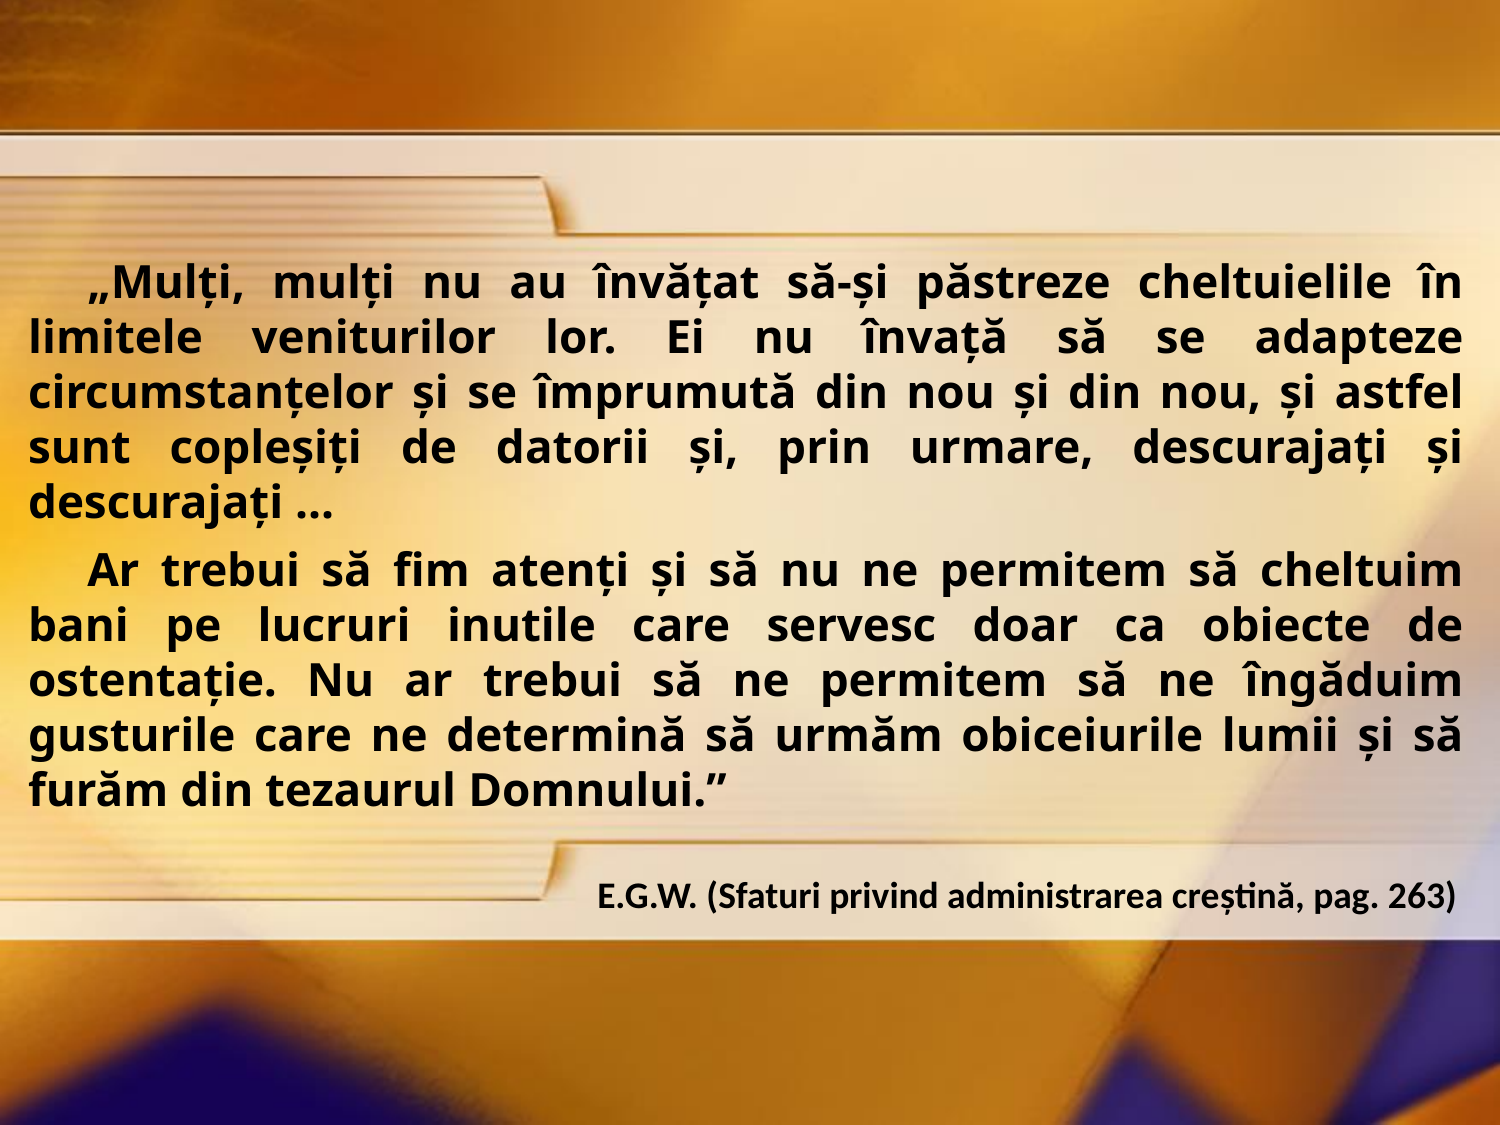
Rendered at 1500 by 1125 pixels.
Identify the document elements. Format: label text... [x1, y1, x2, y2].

text_box „Mulţi, mulţi nu au învăţat să-şi păstreze cheltuielile în limitele veniturilor lor. Ei nu învaţă să se adapteze circumstanţelor şi se împrumută din nou şi din nou, şi astfel sunt copleşiţi de datorii şi, prin urmare, descurajaţi şi descurajaţi ... Ar trebui să fim atenţi şi să nu ne permitem să cheltuim bani pe lucruri inutile care servesc doar ca obiecte de ostentaţie. Nu ar trebui să ne permitem să ne îngăduim gusturile care ne determină să urmăm obiceiurile lumii şi să furăm din tezaurul Domnului.” [13, 245, 1479, 823]
picture [0, 0, 1500, 1125]
text_box E.G.W. (Sfaturi privind administrarea creştină, pag. 263) [582, 863, 1472, 923]
